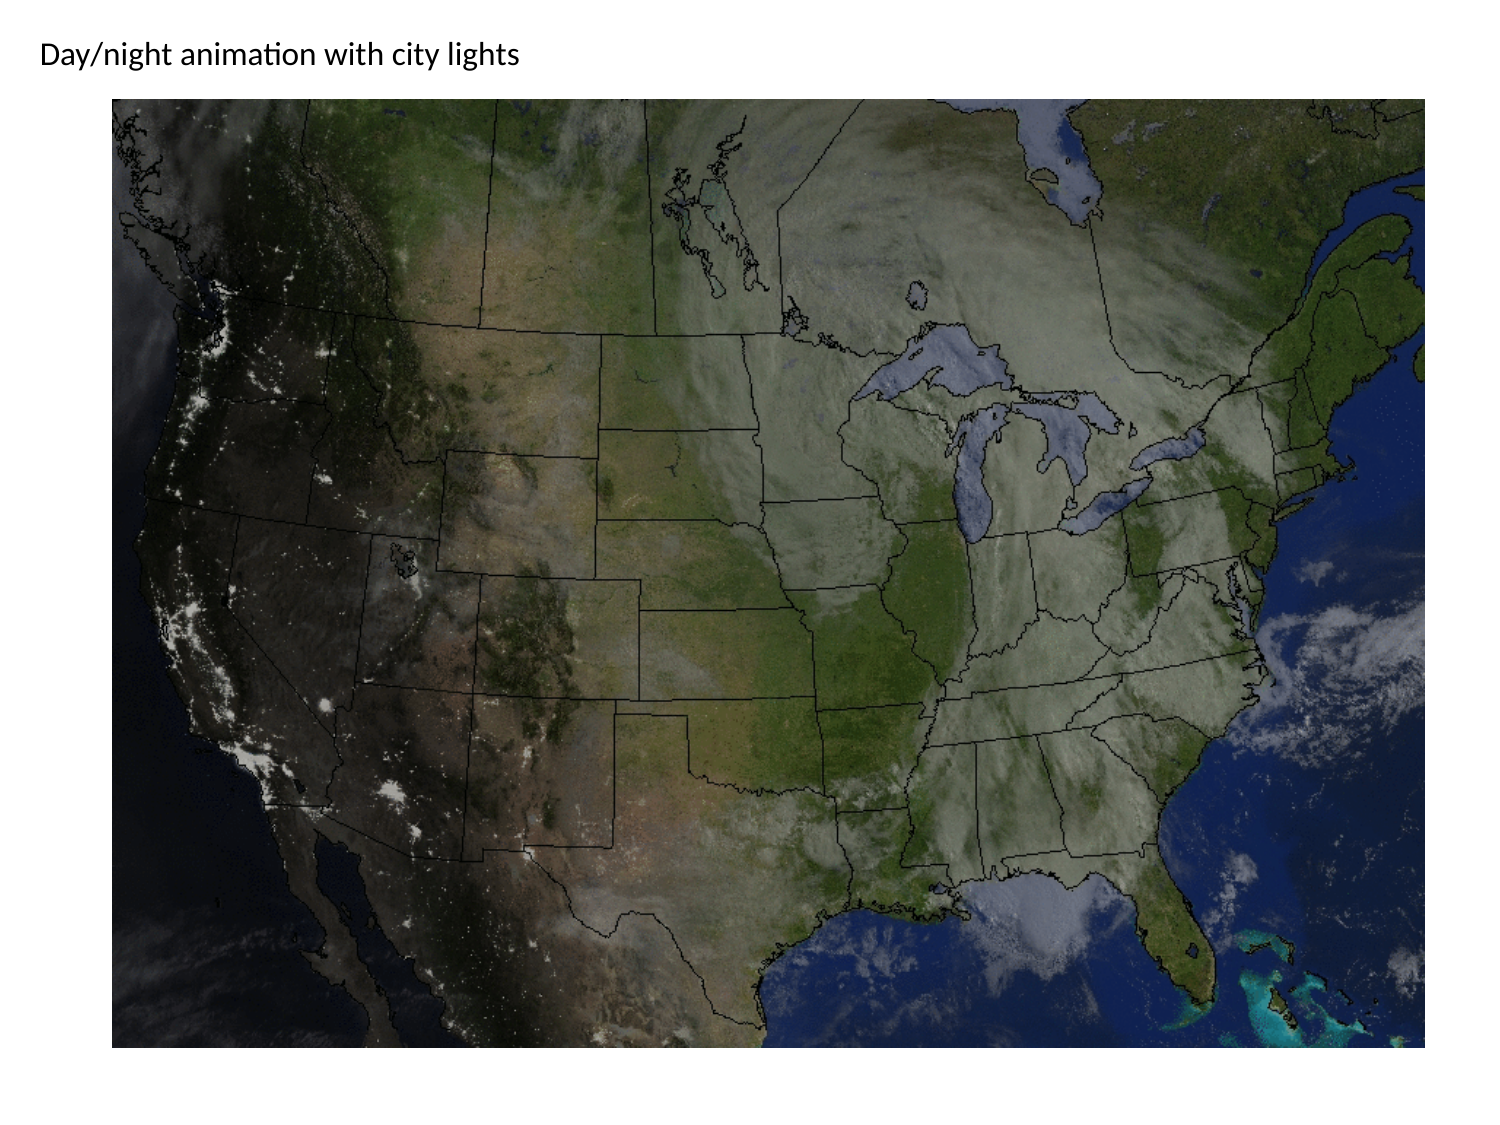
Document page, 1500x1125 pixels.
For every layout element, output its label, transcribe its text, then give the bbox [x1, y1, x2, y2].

text_box Day/night animation with city lights [24, 24, 1475, 80]
picture [112, 99, 1426, 1049]
